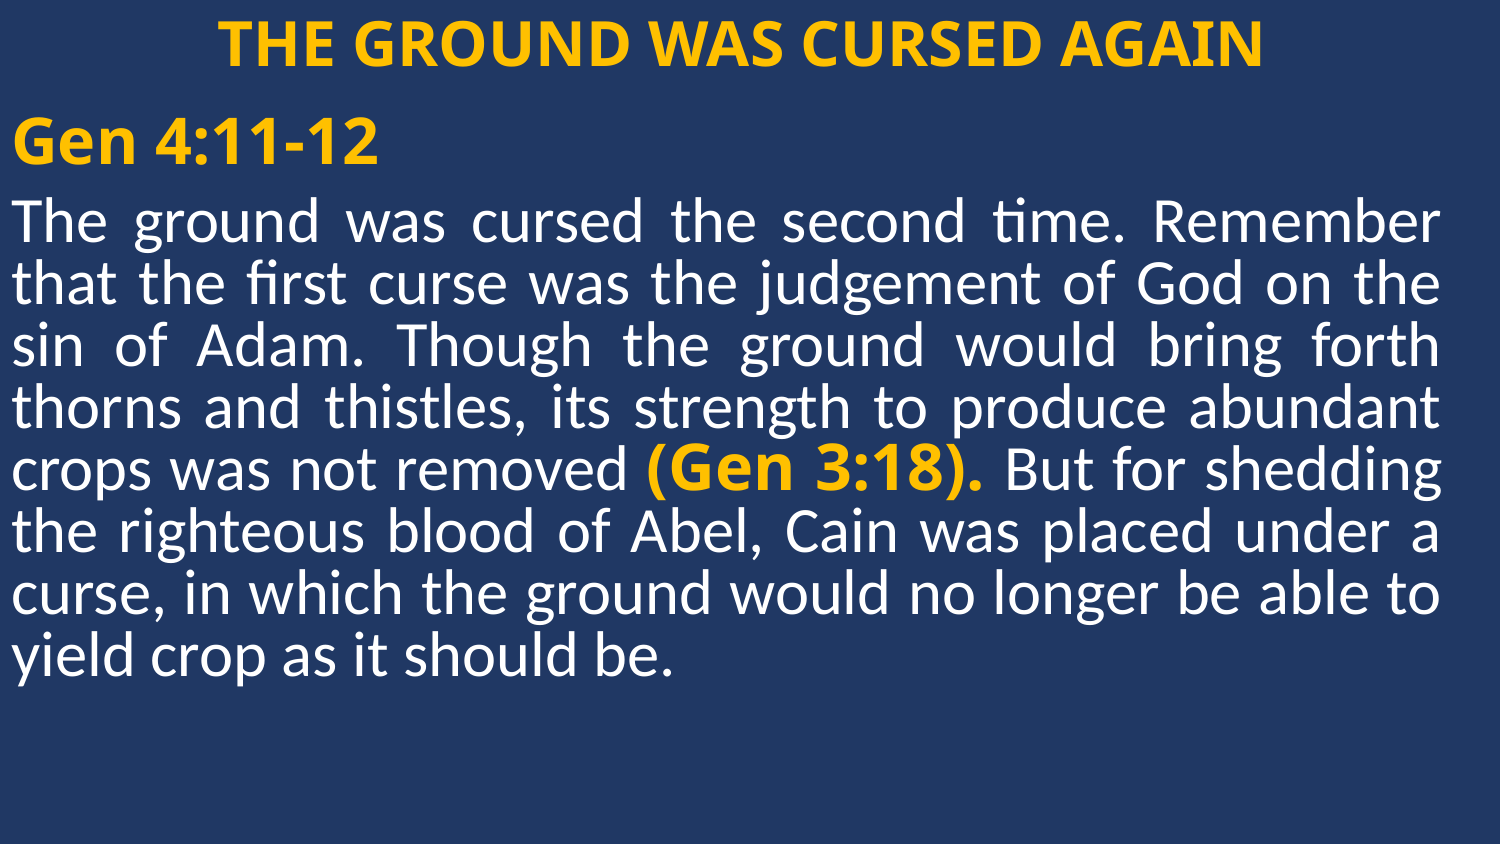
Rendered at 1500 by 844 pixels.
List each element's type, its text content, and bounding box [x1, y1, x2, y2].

text_box THE GROUND WAS CURSED AGAIN [0, 2, 1500, 92]
text_box Gen 4:11-12 The ground was cursed the second time. Remember that the first curse was the judgement of God on the sin of Adam. Though the ground would bring forth thorns and thistles, its strength to produce abundant crops was not removed (Gen 3:18). But for shedding the righteous blood of Abel, Cain was placed under a curse, in which the ground would no longer be able to yield crop as it should be. [0, 109, 1454, 384]
